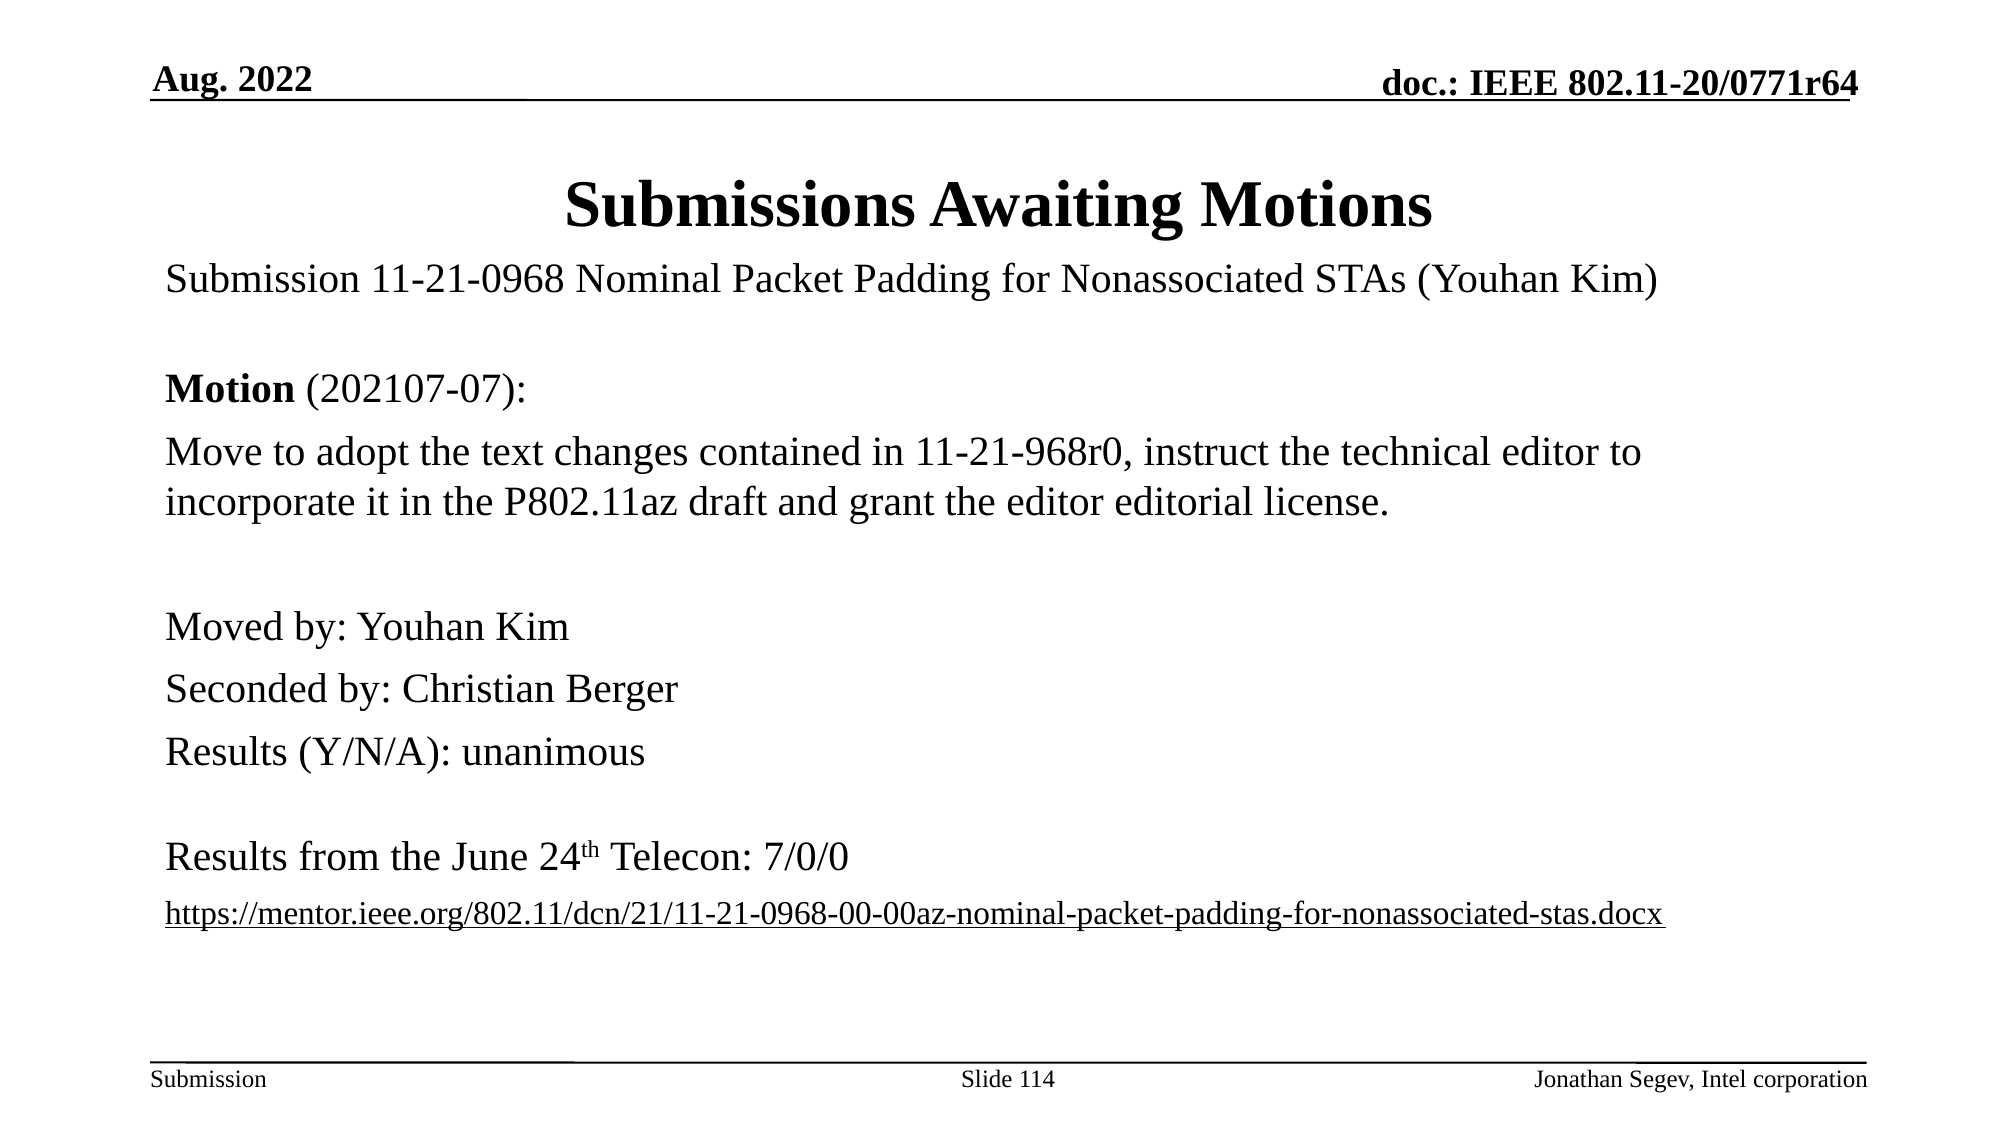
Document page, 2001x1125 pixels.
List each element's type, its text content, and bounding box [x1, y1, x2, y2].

footer Jonathan Segev, Intel corporation [1171, 1061, 1869, 1093]
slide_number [152, 54, 563, 100]
list Submission 11-21-0968 Nominal Packet Padding for Nonassociated STAs (Youhan Kim) Motion (202107-07): Move to adopt the text changes contained in 11-21-968r0, instruct the technical editor to incorporate it in the P802.11az draft and grant the editor editorial license. Moved by: Youhan Kim Seconded by: Christian Berger Results (Y/N/A): unanimous Results from the June 24th Telecon: 7/0/0 https://mentor.ieee.org/802.11/dcn/21/11-21-0968-00-00az-nominal-packet-padding-for-nonassociated-stas.docx [149, 243, 1850, 1000]
title Submissions Awaiting Motions [149, 112, 1850, 243]
slide_number Slide 114 [950, 1061, 1067, 1123]
